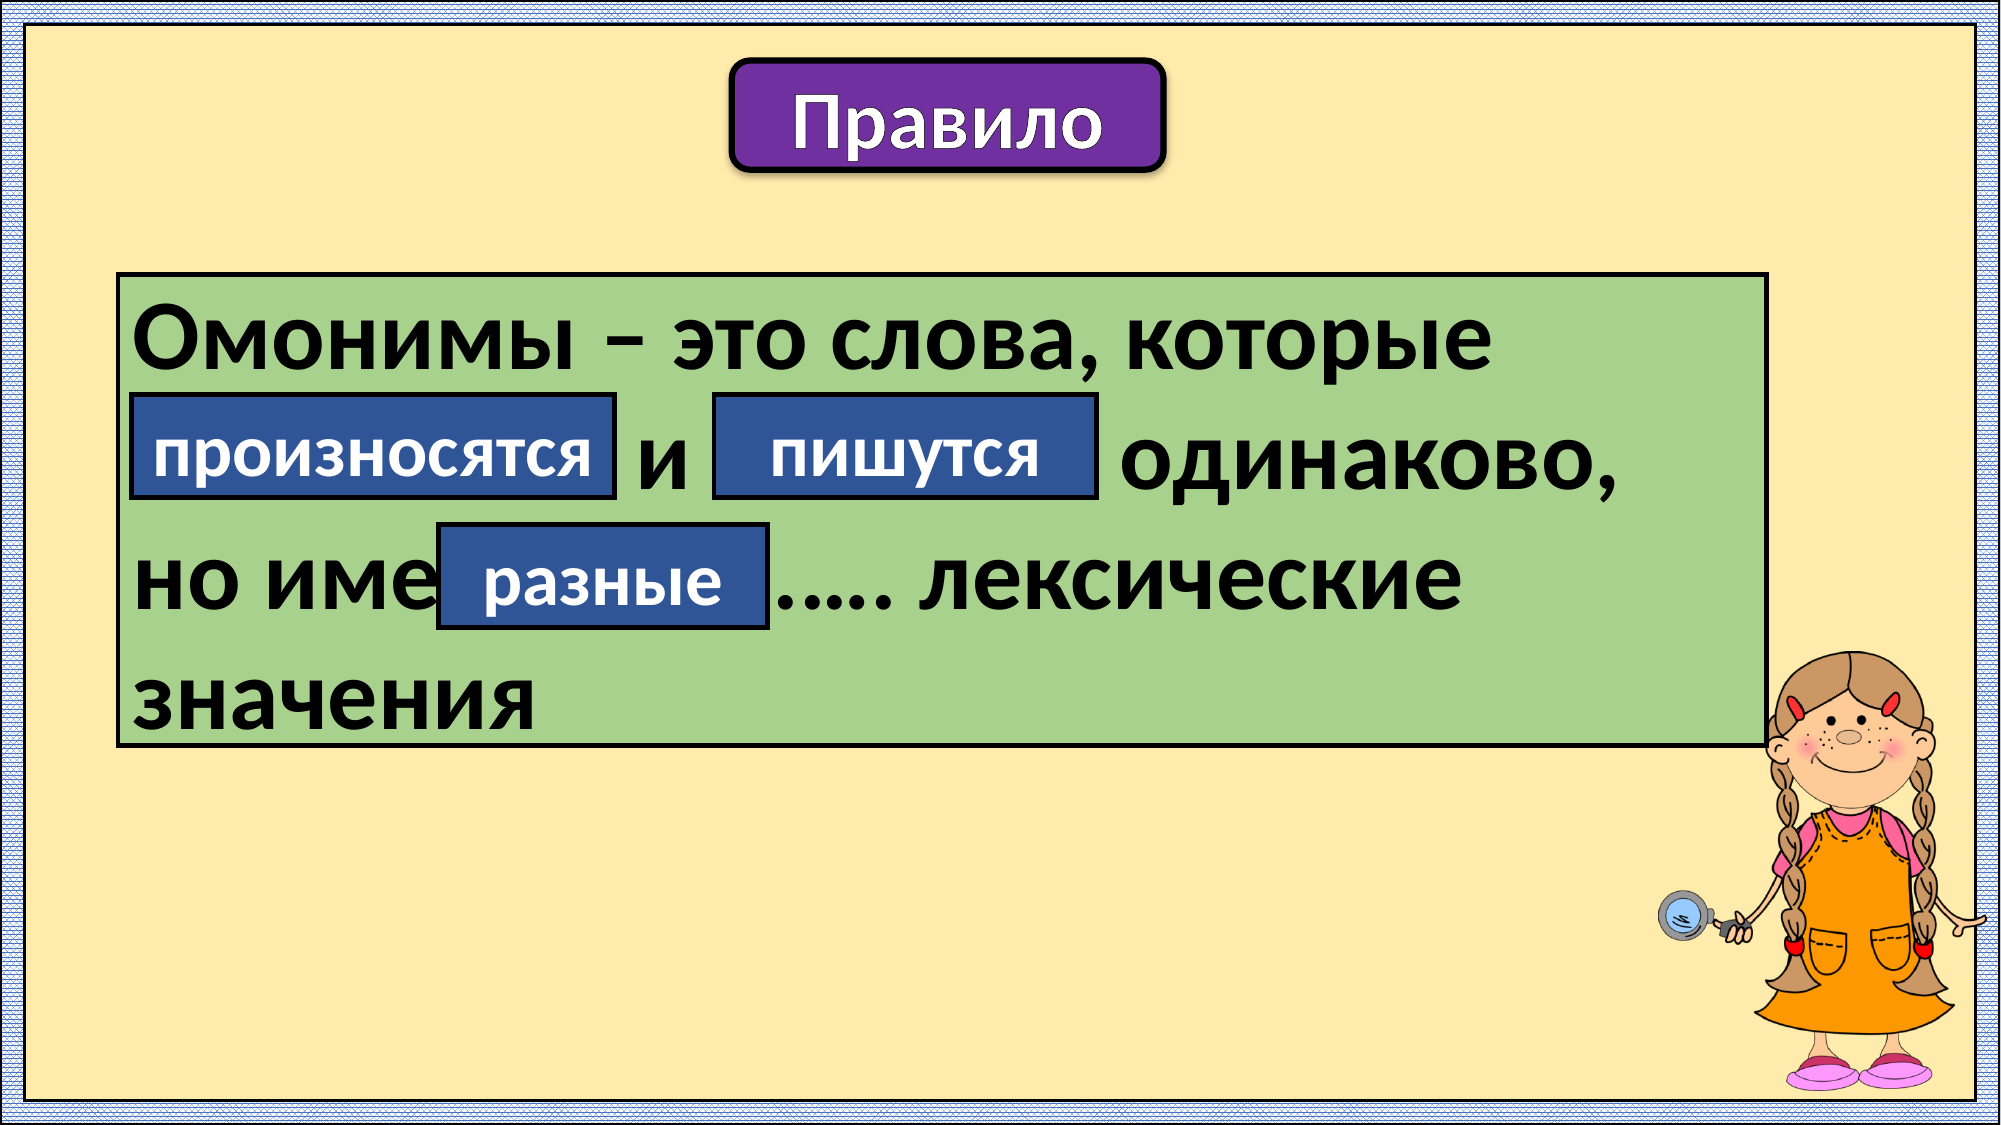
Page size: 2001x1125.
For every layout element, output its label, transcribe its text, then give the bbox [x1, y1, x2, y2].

text_box разные [437, 523, 768, 628]
text_box Правило [730, 59, 1165, 171]
text_box произносятся [131, 394, 616, 499]
text_box Омонимы – это слова, которые ……………….. и ……………. одинаково, но имеют ….…..…. лексические значения [117, 273, 1768, 746]
text_box пишутся [713, 394, 1098, 499]
picture [1657, 651, 1988, 1091]
